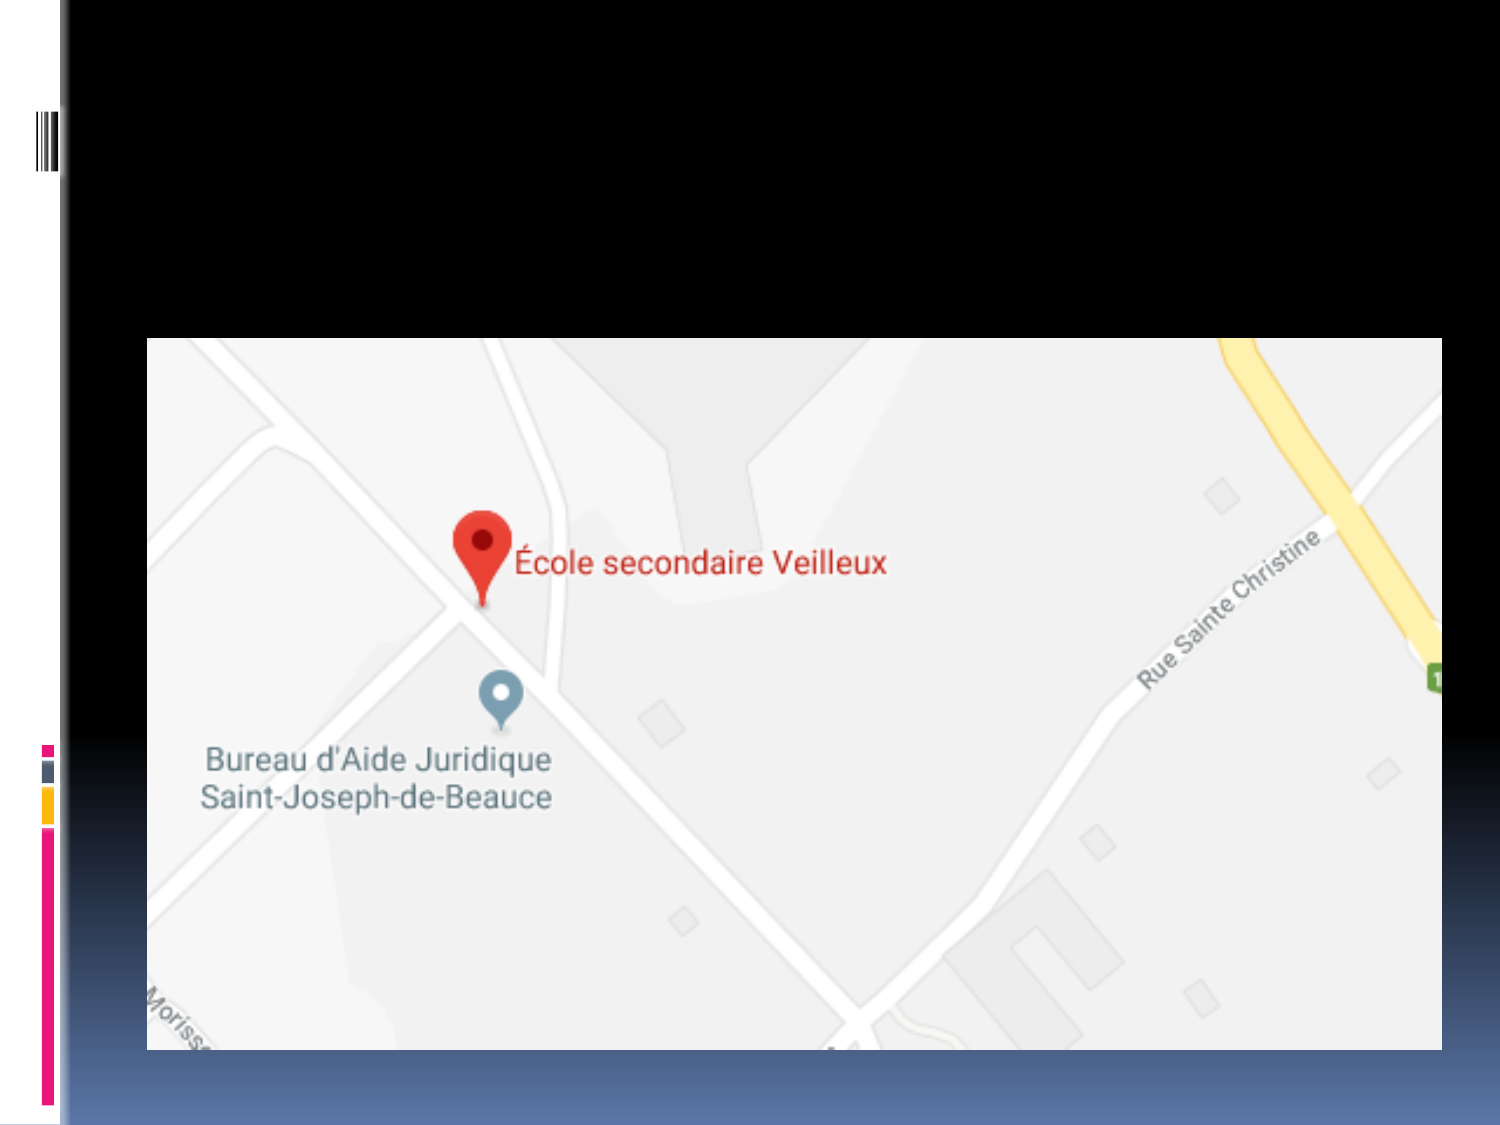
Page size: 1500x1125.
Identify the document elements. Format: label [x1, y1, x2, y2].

picture [147, 337, 1442, 1050]
